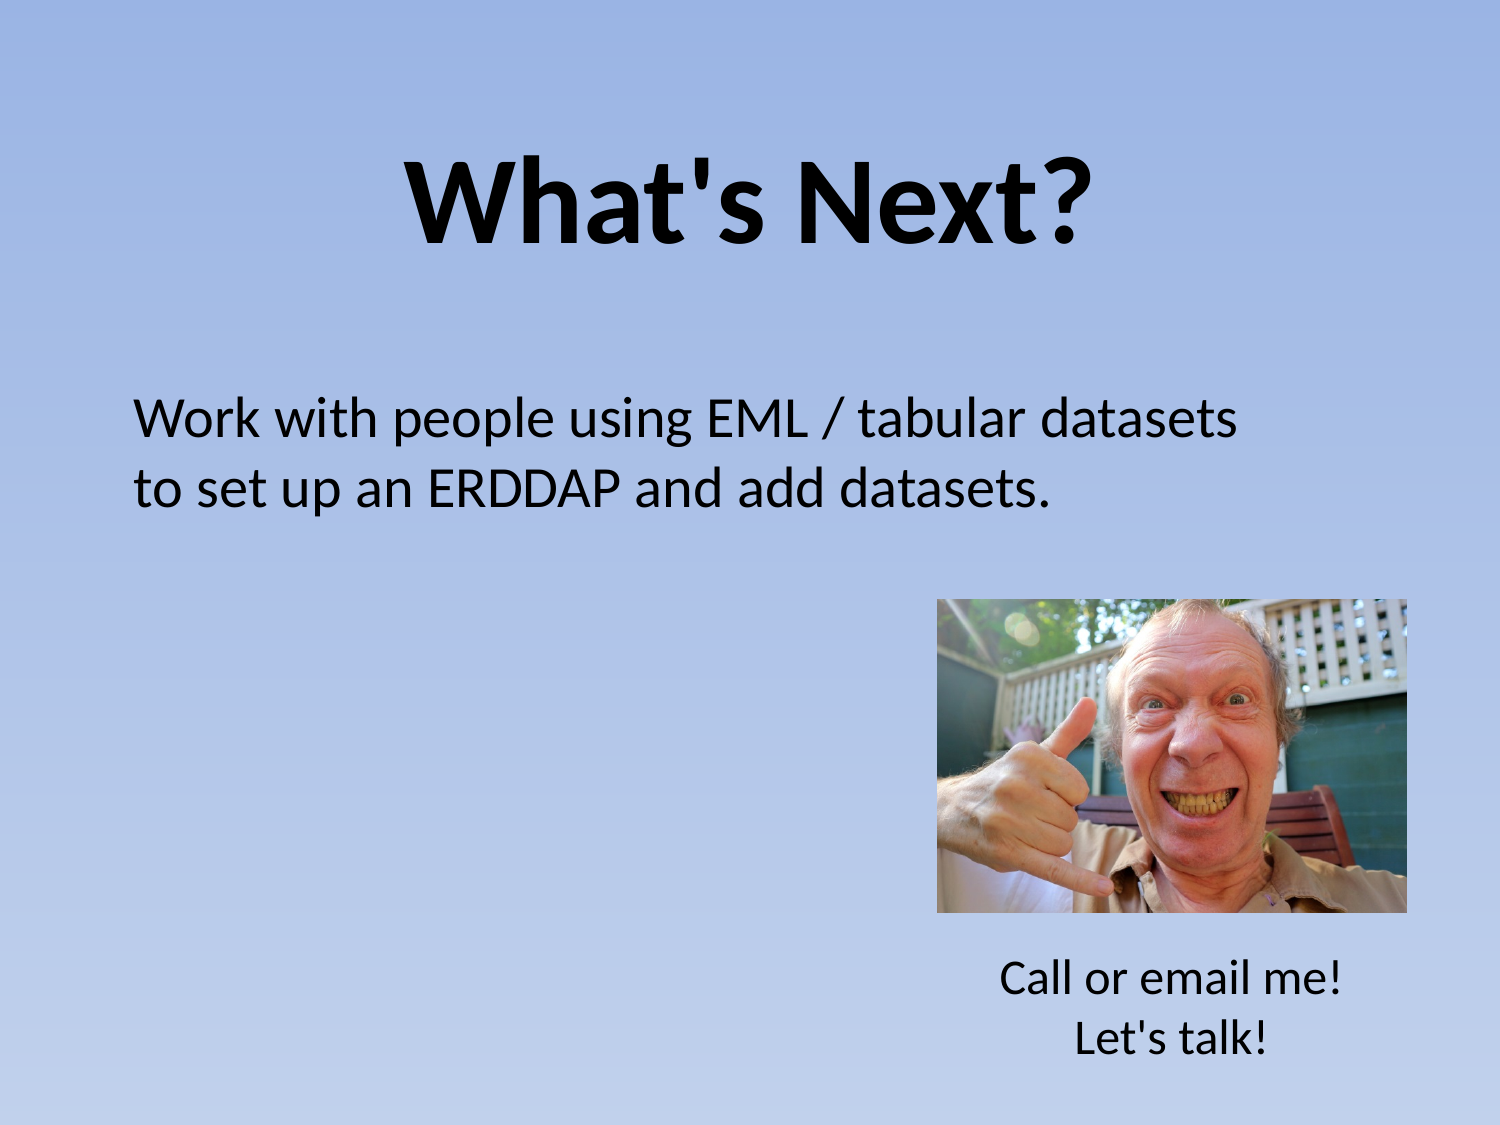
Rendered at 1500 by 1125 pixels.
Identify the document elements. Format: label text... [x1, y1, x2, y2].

title What's Next? [0, 37, 1500, 350]
picture [937, 599, 1407, 913]
text_box Work with people using EML / tabular datasets to set up an ERDDAP and add datasets. [119, 371, 1254, 527]
text_box Call or email me! Let's talk! [984, 937, 1359, 1073]
